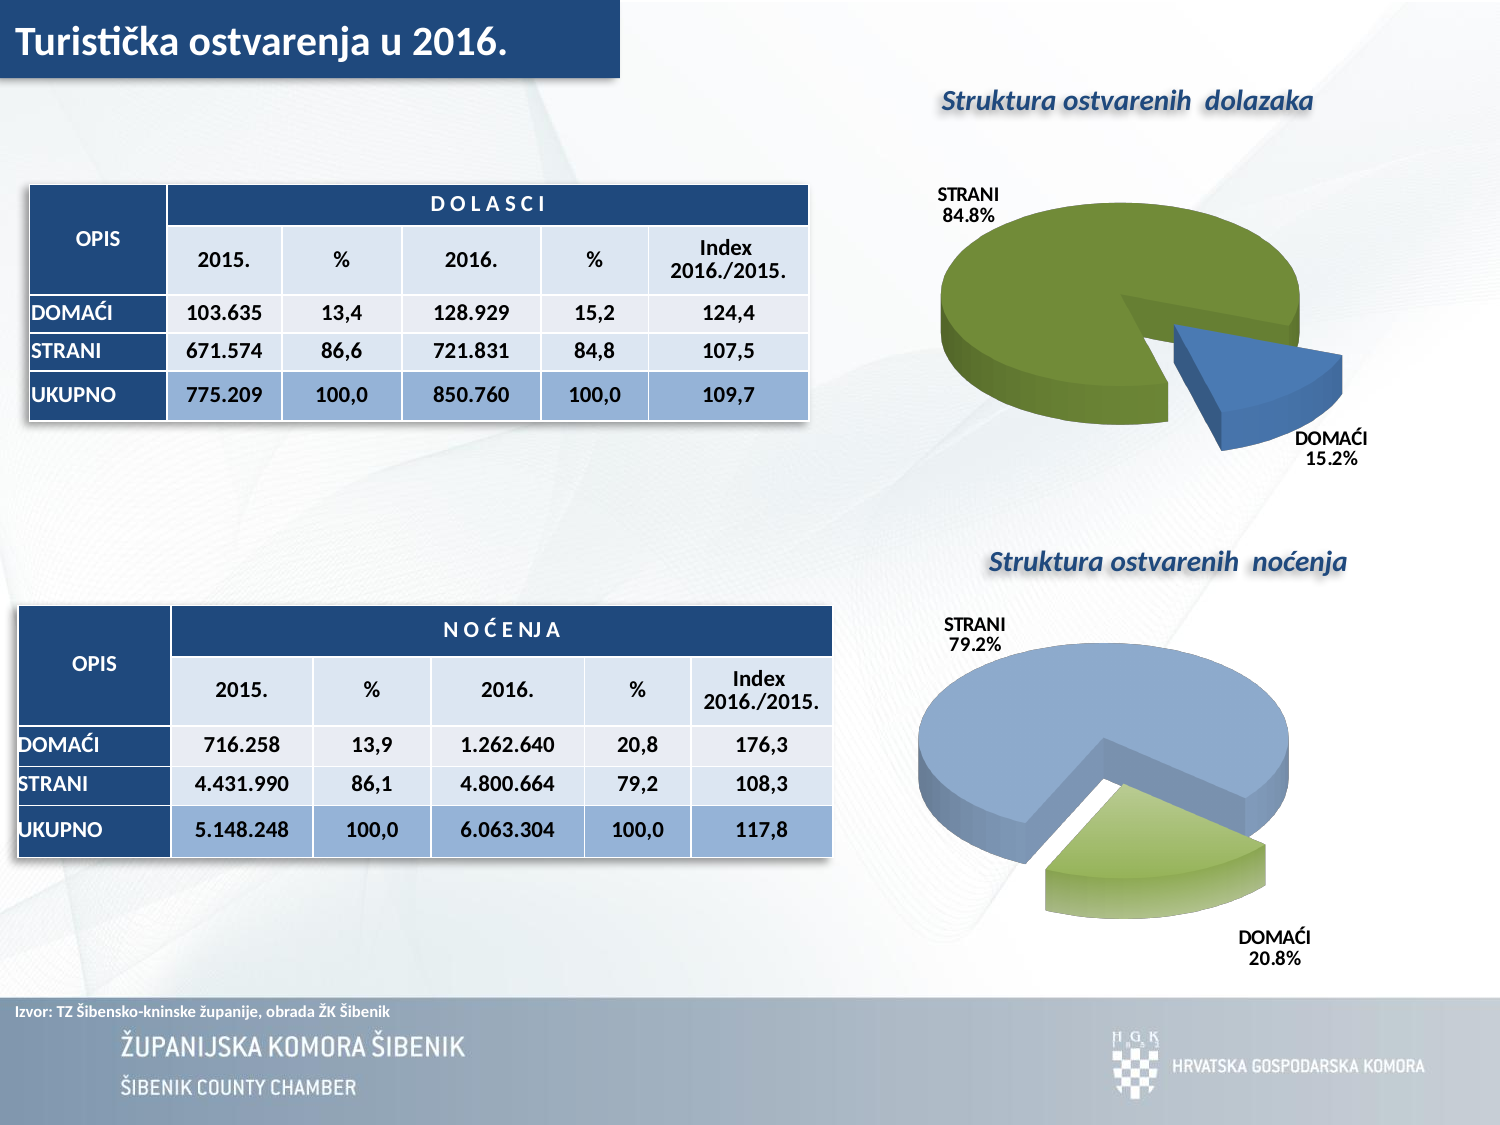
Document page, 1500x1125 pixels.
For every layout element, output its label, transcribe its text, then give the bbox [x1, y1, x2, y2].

table_cell 13,4 [283, 296, 401, 332]
table_cell UKUPNO [30, 372, 166, 420]
table_cell 850.760 [403, 372, 540, 420]
table_cell 2016. [403, 227, 540, 294]
table_cell 13,9 [314, 727, 430, 766]
table_cell % [314, 658, 430, 725]
table_cell 79,2 [585, 767, 685, 805]
text_box Struktura ostvarenih noćenja [974, 534, 1373, 583]
chart [785, 160, 1469, 510]
table_cell STRANI [30, 334, 166, 370]
table_cell 103.635 [168, 296, 281, 332]
text_box Turistička ostvarenja u 2016. [0, 0, 620, 79]
table_cell DOMAĆI [19, 727, 170, 766]
table_header D O L A S C I [168, 185, 780, 225]
table_cell 107,5 [649, 334, 780, 370]
table_cell 671.574 [168, 334, 281, 370]
table_cell 20,8 [585, 727, 685, 766]
table_cell 86,6 [283, 334, 401, 370]
table_cell 4.800.664 [432, 767, 584, 805]
text_box Izvor: TZ Šibensko-kninske županije, obrada ŽK Šibenik [0, 993, 431, 1029]
table_cell 2016. [432, 658, 584, 725]
table_cell 721.831 [403, 334, 540, 370]
table_cell 100,0 [585, 806, 685, 857]
table_cell 775.209 [168, 372, 281, 420]
table_cell 6.063.304 [432, 806, 584, 857]
table_cell 86,1 [314, 767, 430, 805]
table_cell 124,4 [649, 296, 780, 332]
table_cell 716.258 [172, 727, 312, 766]
table_cell 4.431.990 [172, 767, 312, 805]
table_cell 2015. [172, 658, 312, 725]
table_cell % [542, 227, 648, 294]
text_box Struktura ostvarenih dolazaka [927, 73, 1341, 124]
table_cell 1.262.640 [432, 727, 584, 766]
table_cell 100,0 [314, 806, 430, 857]
table_cell 15,2 [542, 296, 648, 332]
table_header OPIS [30, 185, 166, 294]
table_cell 100,0 [283, 372, 401, 420]
table_cell 109,7 [649, 372, 780, 420]
table_cell 84,8 [542, 334, 648, 370]
table_cell UKUPNO [19, 806, 170, 857]
table_cell 100,0 [542, 372, 648, 420]
table_cell % [585, 658, 685, 725]
picture [0, 2, 1500, 1125]
table_cell Index 2016./2015. [649, 227, 780, 294]
table_cell 2015. [168, 227, 281, 294]
table_header N O Ć E NJ A [172, 606, 685, 656]
table_header OPIS [19, 606, 170, 725]
table_cell STRANI [19, 767, 170, 805]
table_cell 5.148.248 [172, 806, 312, 857]
chart [690, 584, 1470, 1002]
table_cell % [283, 227, 401, 294]
table_cell DOMAĆI [30, 296, 166, 332]
table_cell 128.929 [403, 296, 540, 332]
